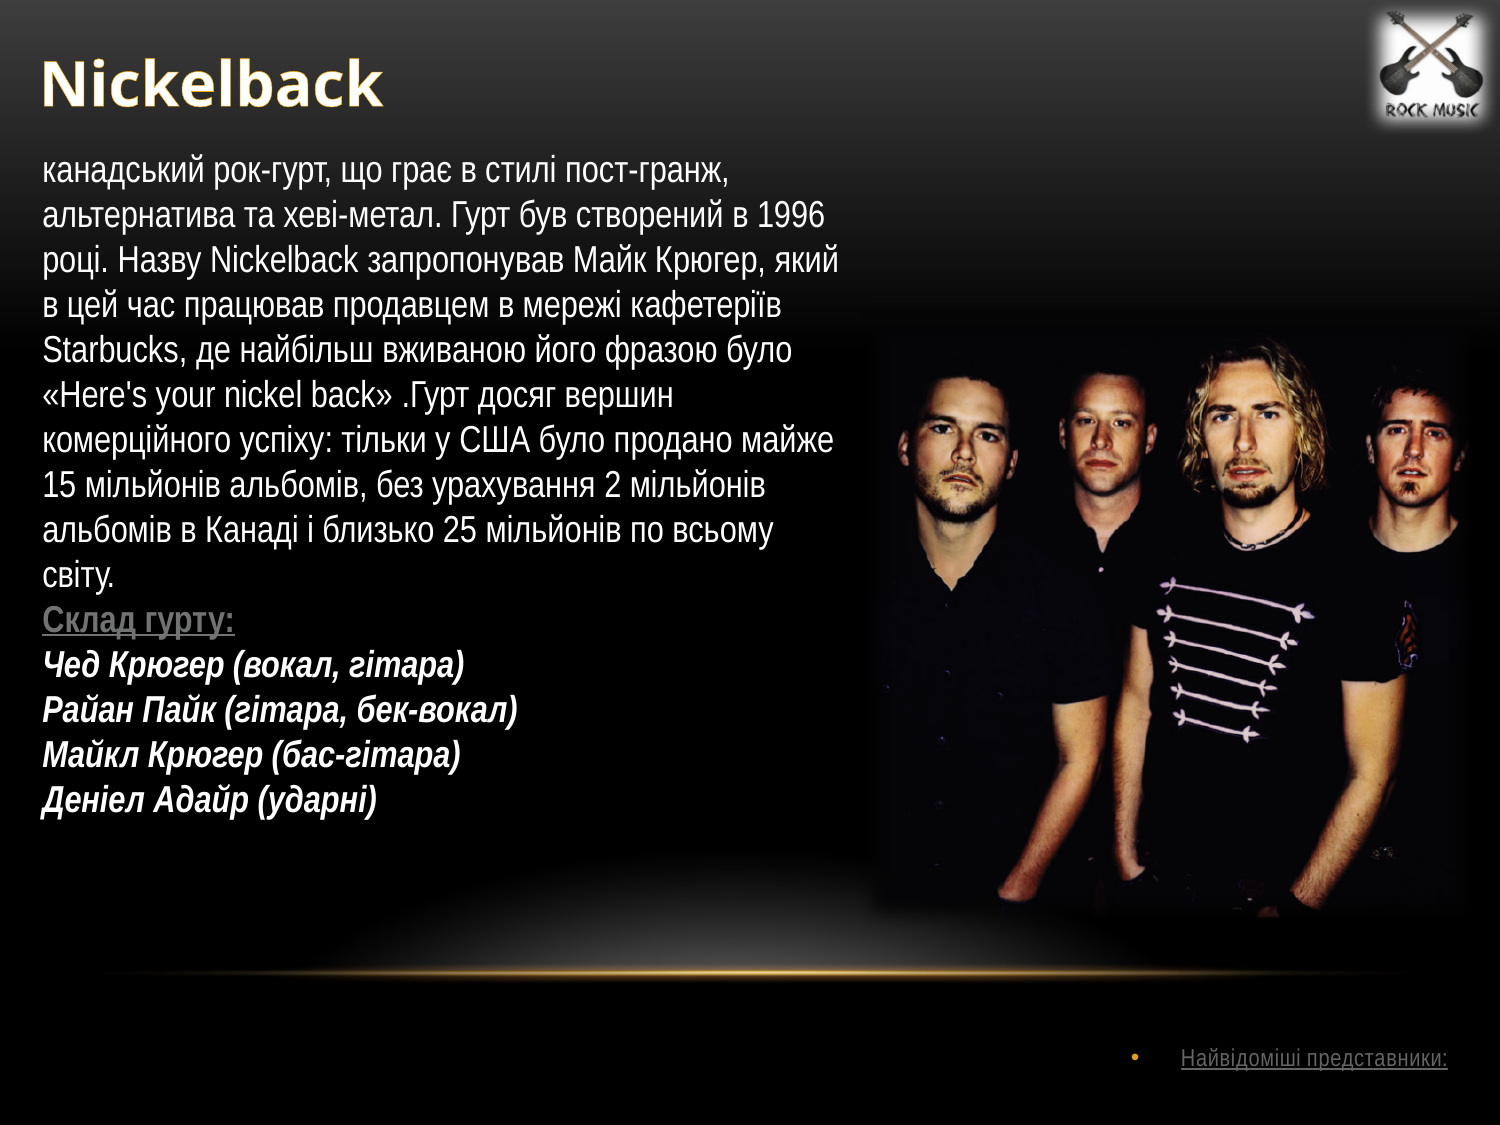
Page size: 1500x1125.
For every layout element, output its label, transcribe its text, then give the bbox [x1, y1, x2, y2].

title Nickelback [23, 19, 568, 127]
list Найвідоміші представники: [1115, 1035, 1483, 1103]
text_box канадський рок-гурт, що грає в стилі пост-гранж, альтернатива та хеві-метал. Гурт був створений в 1996 році. Назву Nickelback запропонував Майк Крюгер, який в цей час працював продавцем в мережі кафетеріїв Starbucks, де найбільш вживаною його фразою було «Here's your nickel back» .Гурт досяг вершин комерційного успіху: тільки у США було продано майже 15 мільйонів альбомів, без урахування 2 мільйонів альбомів в Канаді і близько 25 мільйонів по всьому світу. Склад гурту: Чед Крюгер (вокал, гітара) Райан Пайк (гітара, бек-вокал) Майкл Крюгер (бас-гітара) Деніел Адайр (ударні) [27, 137, 857, 827]
picture [0, 0, 1500, 1125]
